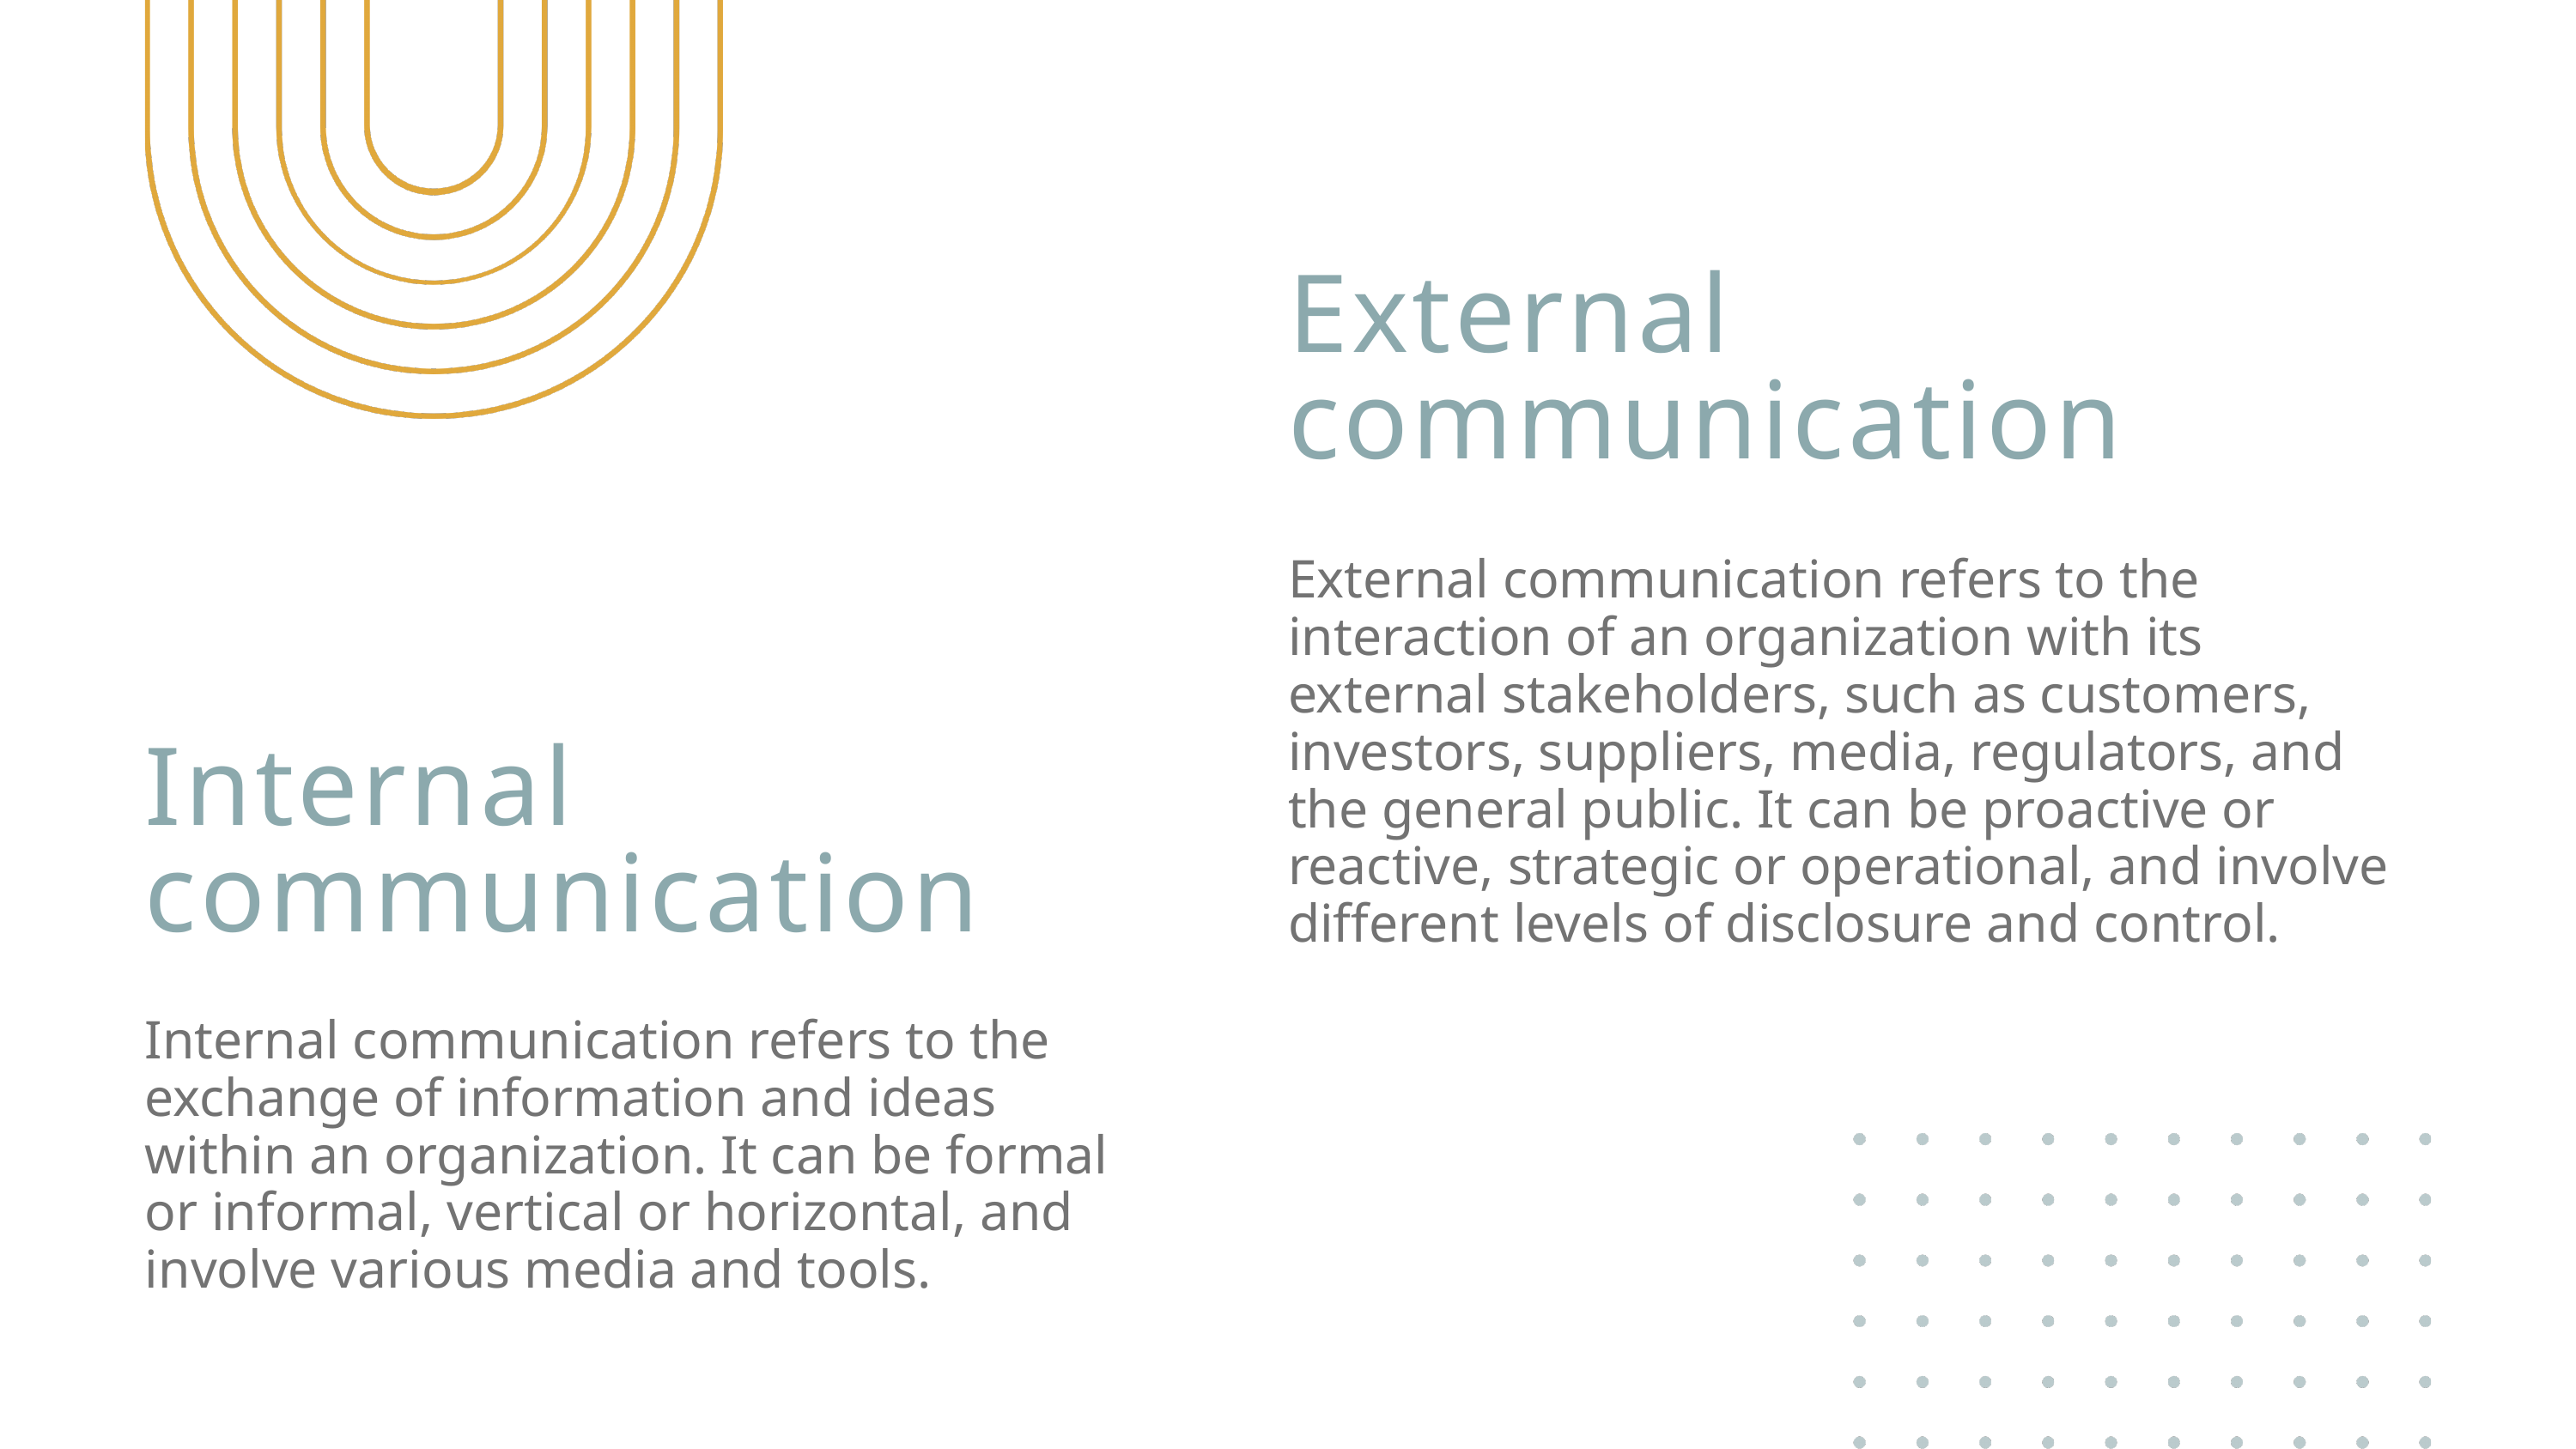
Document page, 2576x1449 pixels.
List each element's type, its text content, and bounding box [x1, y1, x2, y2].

text_box Internal communication [144, 740, 1136, 954]
text_box External communication refers to the interaction of an organization with its external stakeholders, such as customers, investors, suppliers, media, regulators, and the general public. It can be proactive or reactive, strategic or operational, and involve different levels of disclosure and control. [1288, 551, 2391, 1010]
text_box External communication [1287, 266, 2255, 481]
text_box [1853, 1132, 2432, 1449]
text_box Internal communication refers to the exchange of information and ideas within an organization. It can be formal or informal, vertical or horizontal, and involve various media and tools. [144, 1011, 1136, 1356]
text_box [144, 0, 723, 419]
